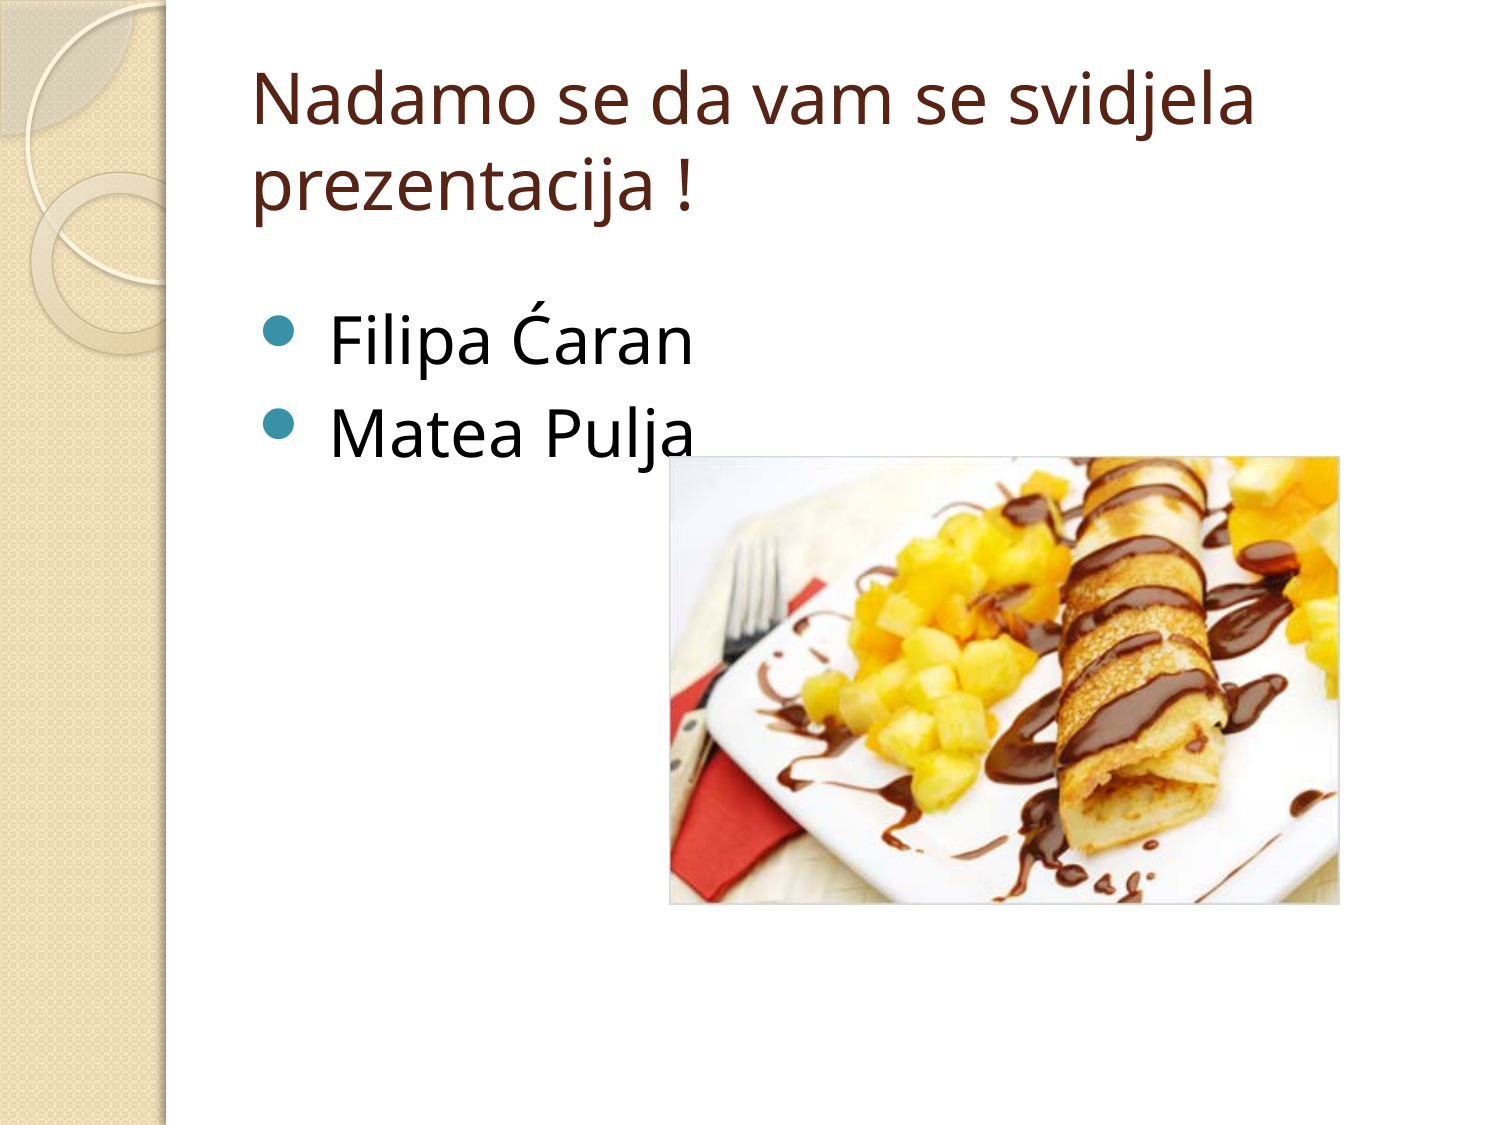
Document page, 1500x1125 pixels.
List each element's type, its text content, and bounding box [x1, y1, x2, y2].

picture [669, 455, 1340, 906]
title Nadamo se da vam se svidjela prezentacija ! [235, 45, 1466, 233]
list Filipa Ćaran Matea Pulja [230, 290, 1461, 1079]
